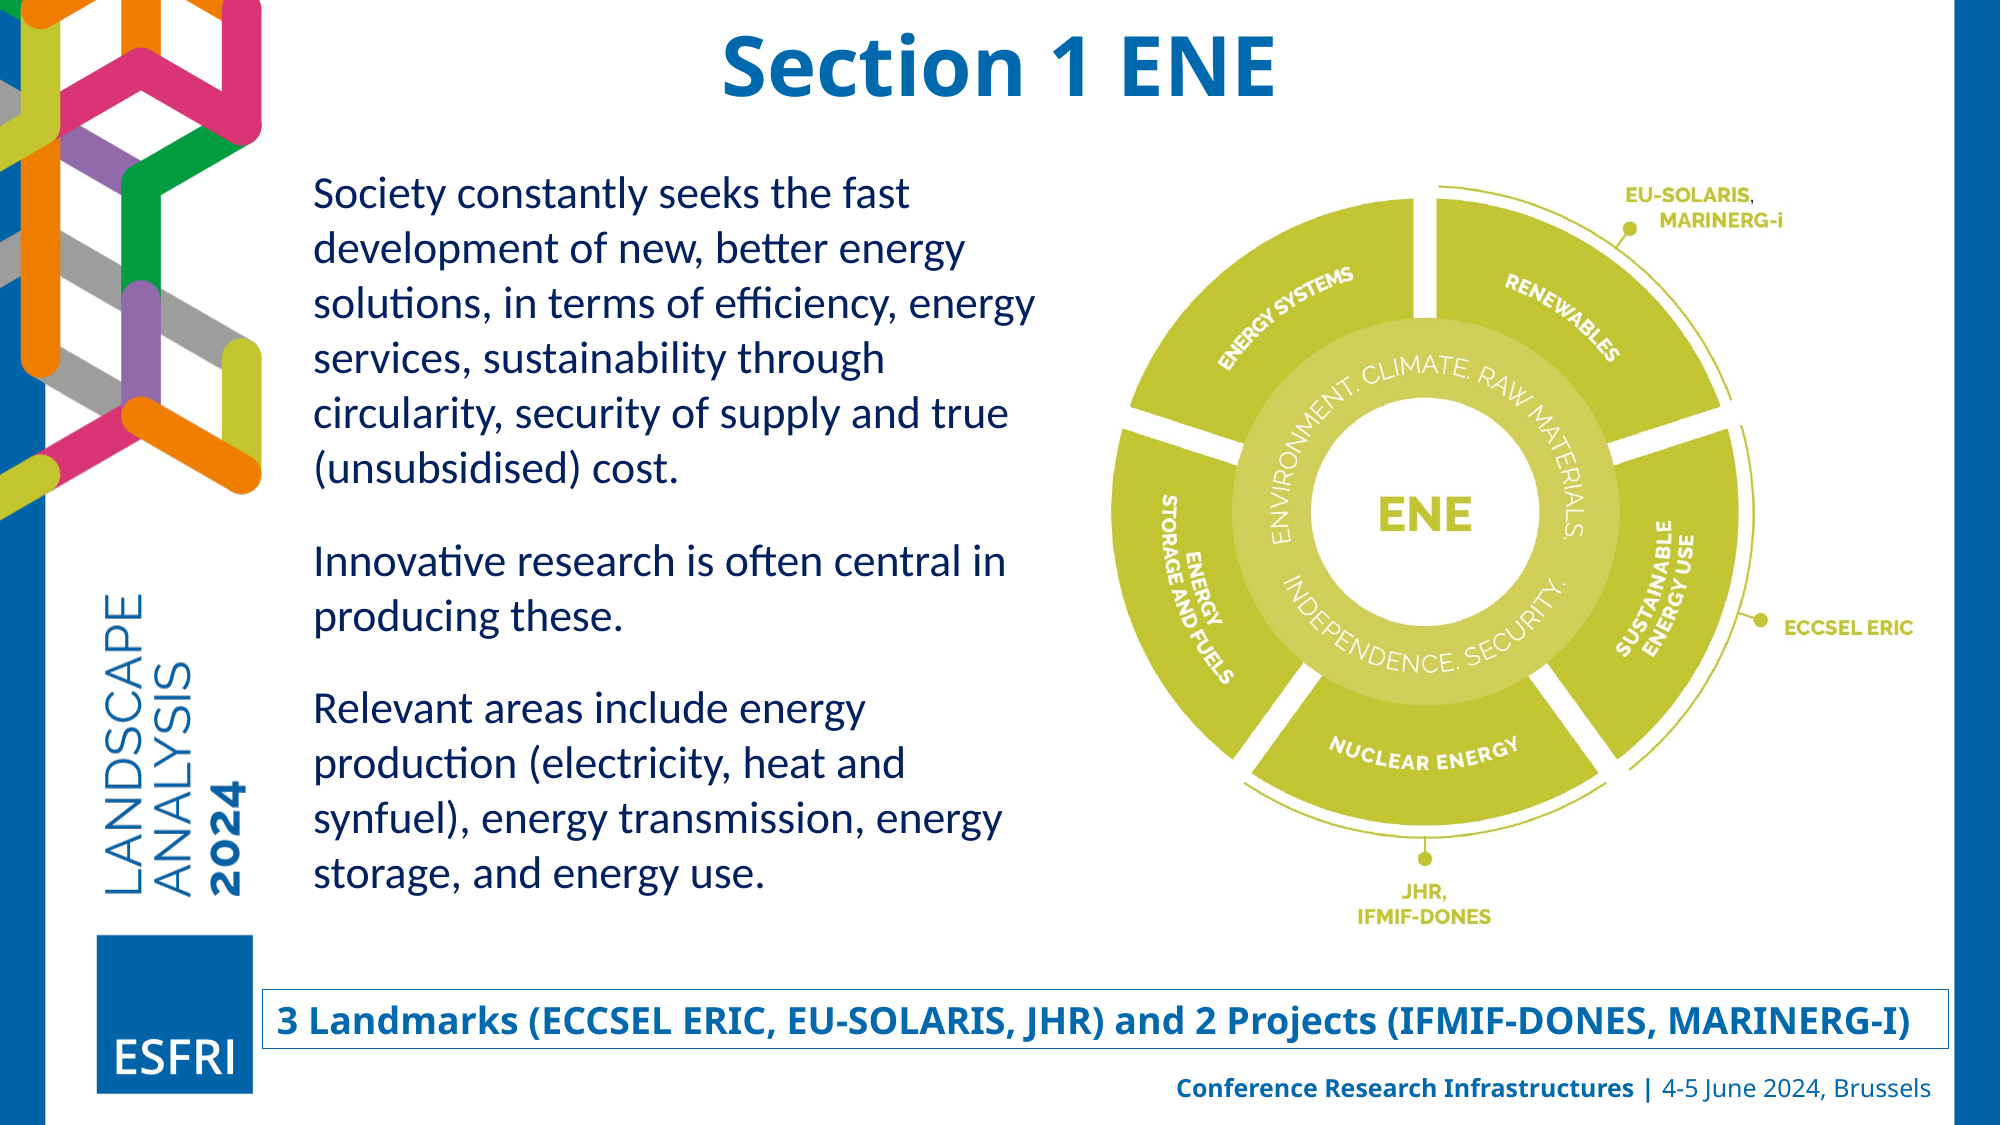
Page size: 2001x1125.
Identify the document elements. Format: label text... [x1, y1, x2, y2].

text_box Conference Research Infrastructures | 4-5 June 2024, Brussels [686, 1049, 1948, 1125]
text_box Society constantly seeks the fast development of new, better energy solutions, in terms of efficiency, energy services, sustainability through circularity, security of supply and true (unsubsidised) cost. Innovative research is often central in producing these. Relevant areas include energy production (electricity, heat and synfuel), energy transmission, energy storage, and energy use. [298, 155, 1079, 906]
text_box 3 Landmarks (ECCSEL ERIC, EU-SOLARIS, JHR) and 2 Projects (IFMIF-DONES, MARINERG-I) [262, 989, 1949, 1049]
picture [0, 0, 2000, 5]
text_box Section 1 ENE [0, 5, 2000, 121]
picture [0, 121, 2000, 1125]
